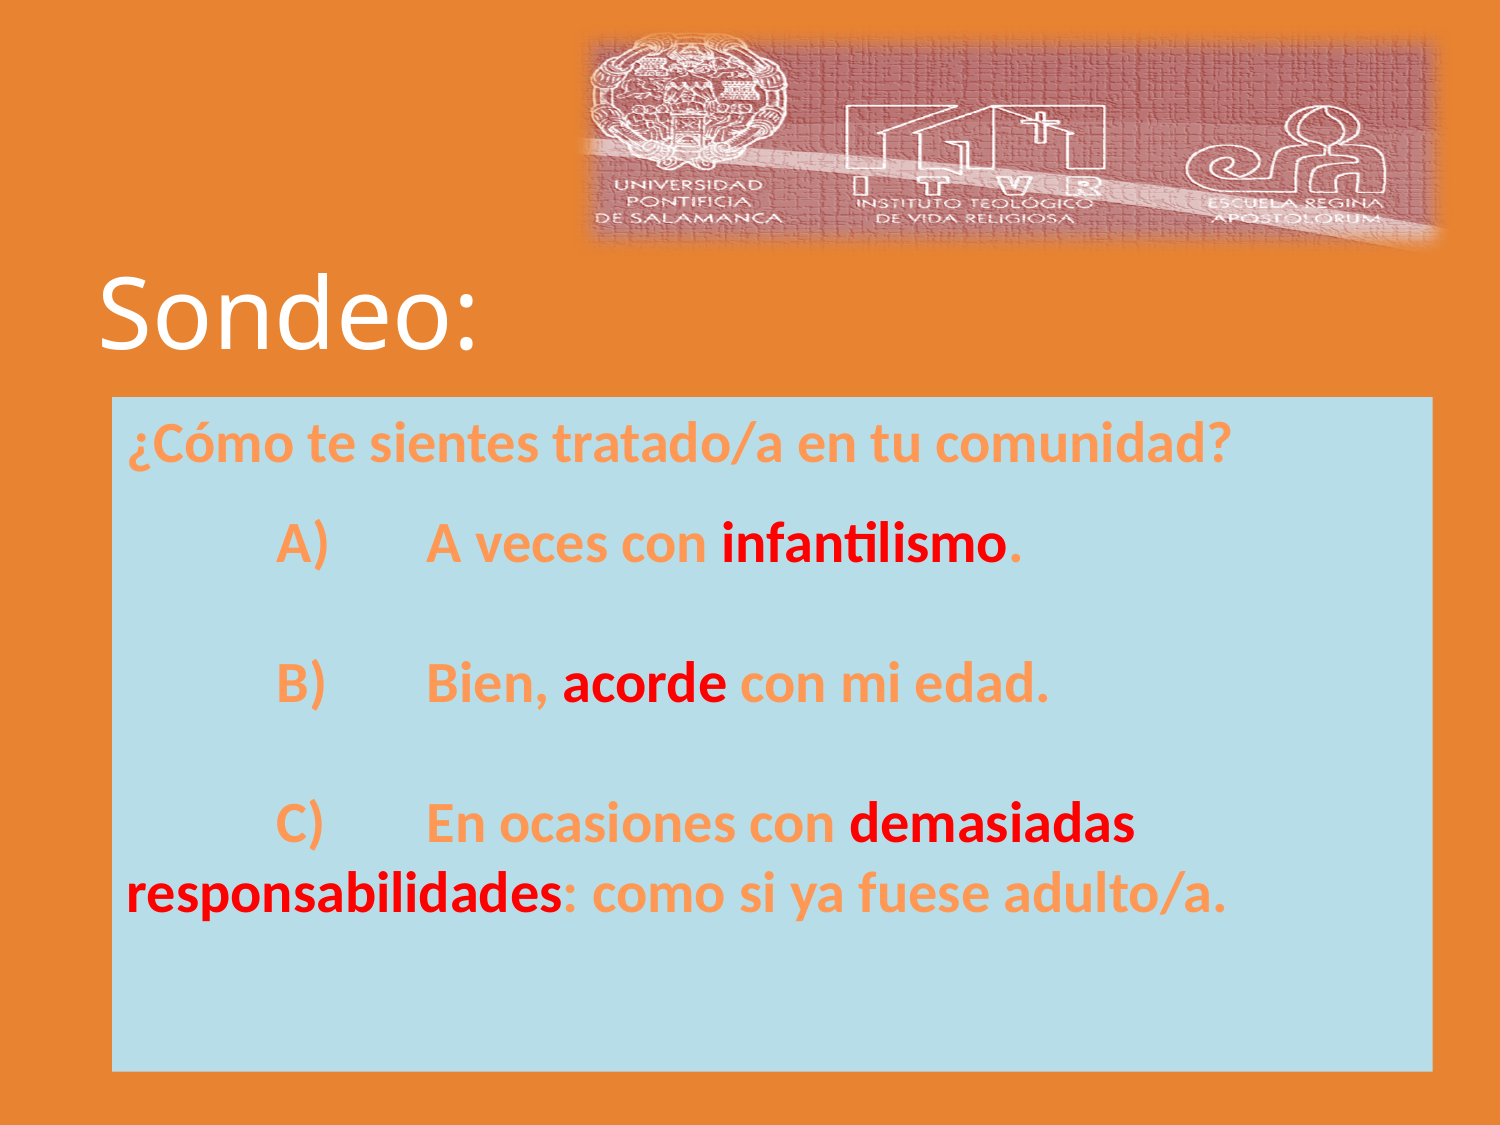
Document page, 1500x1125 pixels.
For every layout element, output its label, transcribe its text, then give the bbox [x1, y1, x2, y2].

text_box ¿Cómo te sientes tratado/a en tu comunidad? A) A veces con infantilismo. B) Bien, acorde con mi edad. C) En ocasiones con demasiadas responsabilidades: como si ya fuese adulto/a. [112, 397, 1433, 1072]
text_box Sondeo: [82, 242, 1433, 398]
picture [572, 25, 1453, 256]
